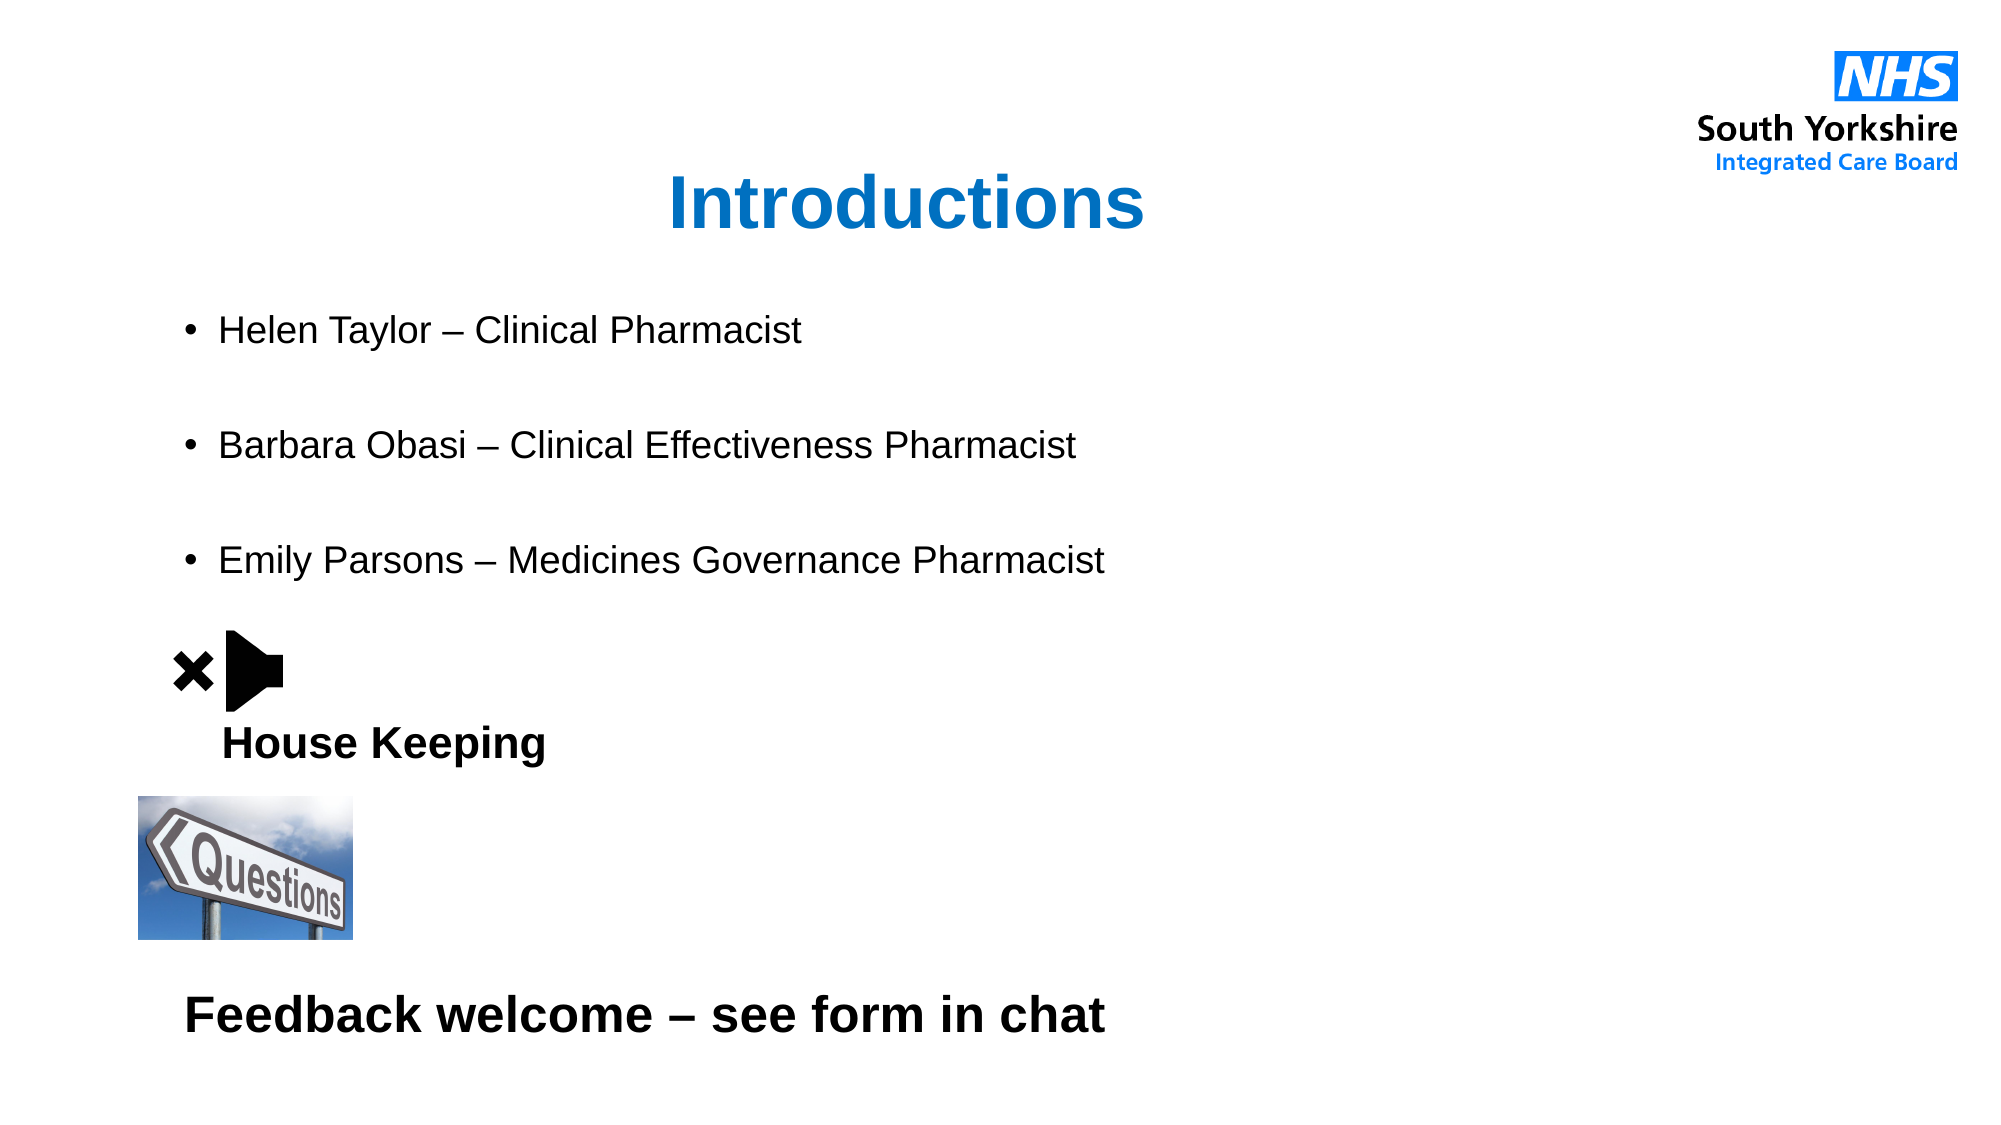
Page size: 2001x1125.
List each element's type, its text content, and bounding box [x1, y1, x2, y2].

picture [169, 606, 283, 736]
picture [1486, 51, 1959, 206]
text_box Introductions [457, 145, 1358, 251]
picture [138, 796, 353, 940]
text_box Helen Taylor – Clinical Pharmacist Barbara Obasi – Clinical Effectiveness Pharmacist Emily Parsons – Medicines Governance Pharmacist House Keeping Feedback welcome – see form in chat [169, 183, 1881, 1053]
